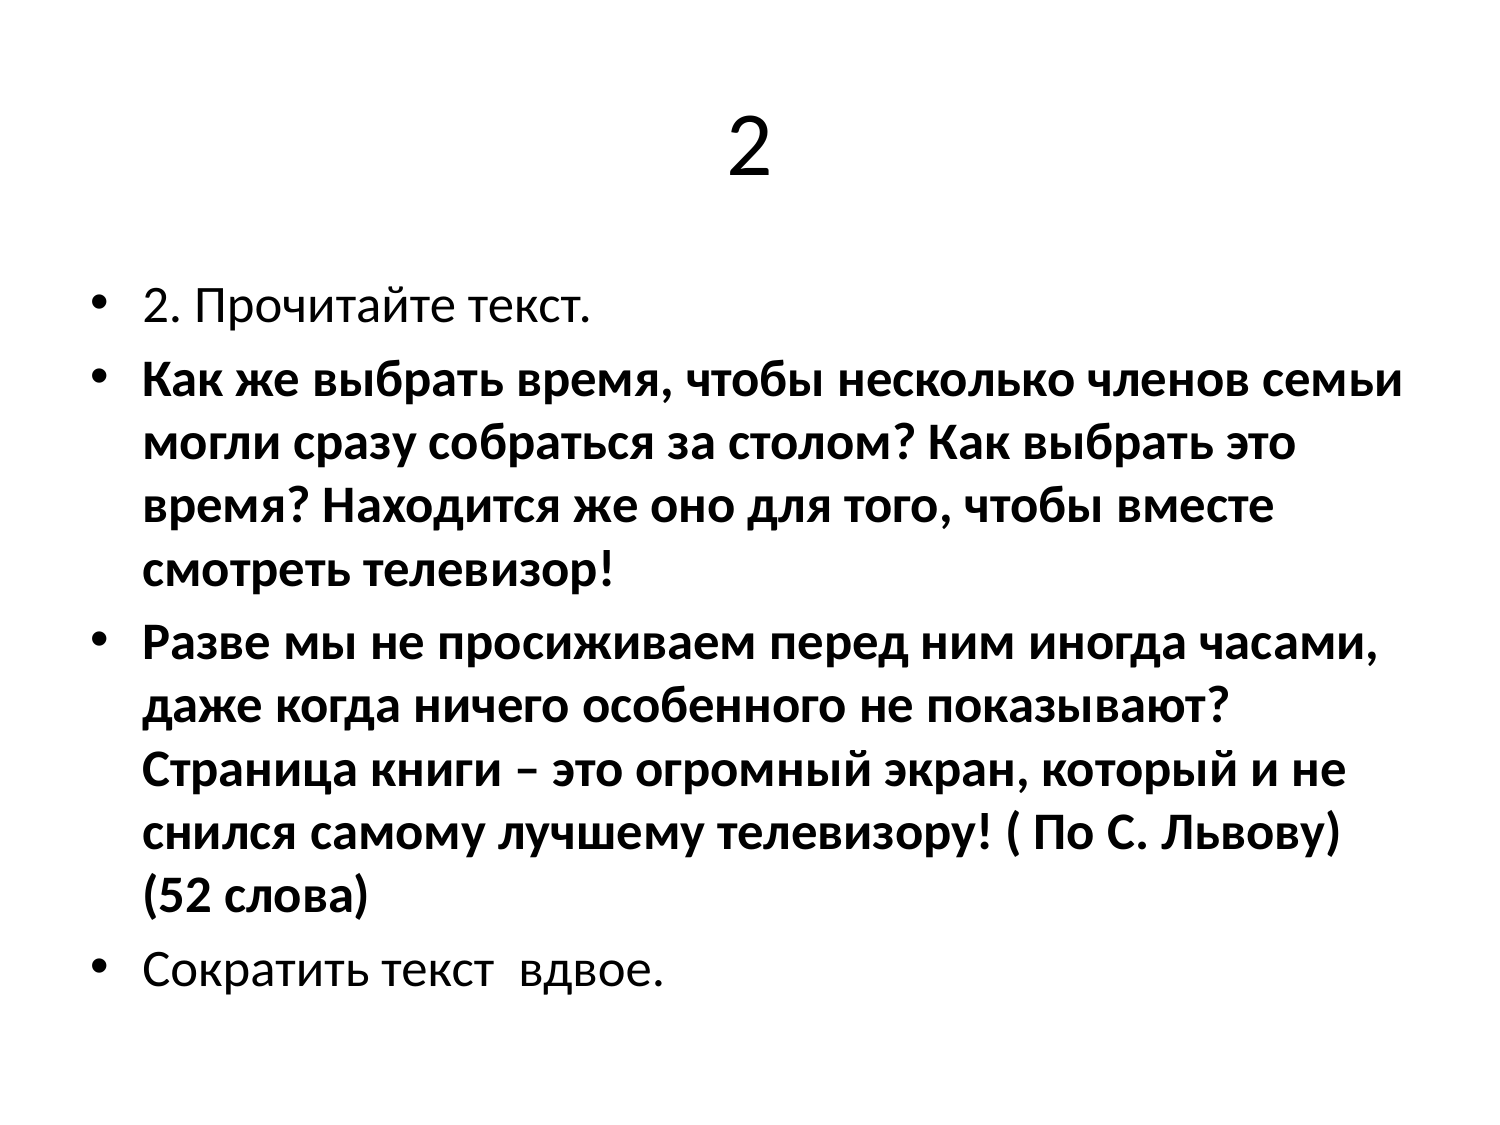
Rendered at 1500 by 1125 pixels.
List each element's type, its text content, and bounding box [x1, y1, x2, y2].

title 2 [75, 45, 1425, 233]
list 2. Прочитайте текст. Как же выбрать время, чтобы несколько членов семьи могли сразу собраться за столом? Как выбрать это время? Находится же оно для того, чтобы вместе смотреть телевизор! Разве мы не просиживаем перед ним иногда часами, даже когда ничего особенного не показывают? Страница книги – это огромный экран, который и не снился самому лучшему телевизору! ( По С. Львову) (52 слова) Сократить текст вдвое. [75, 262, 1425, 1005]
